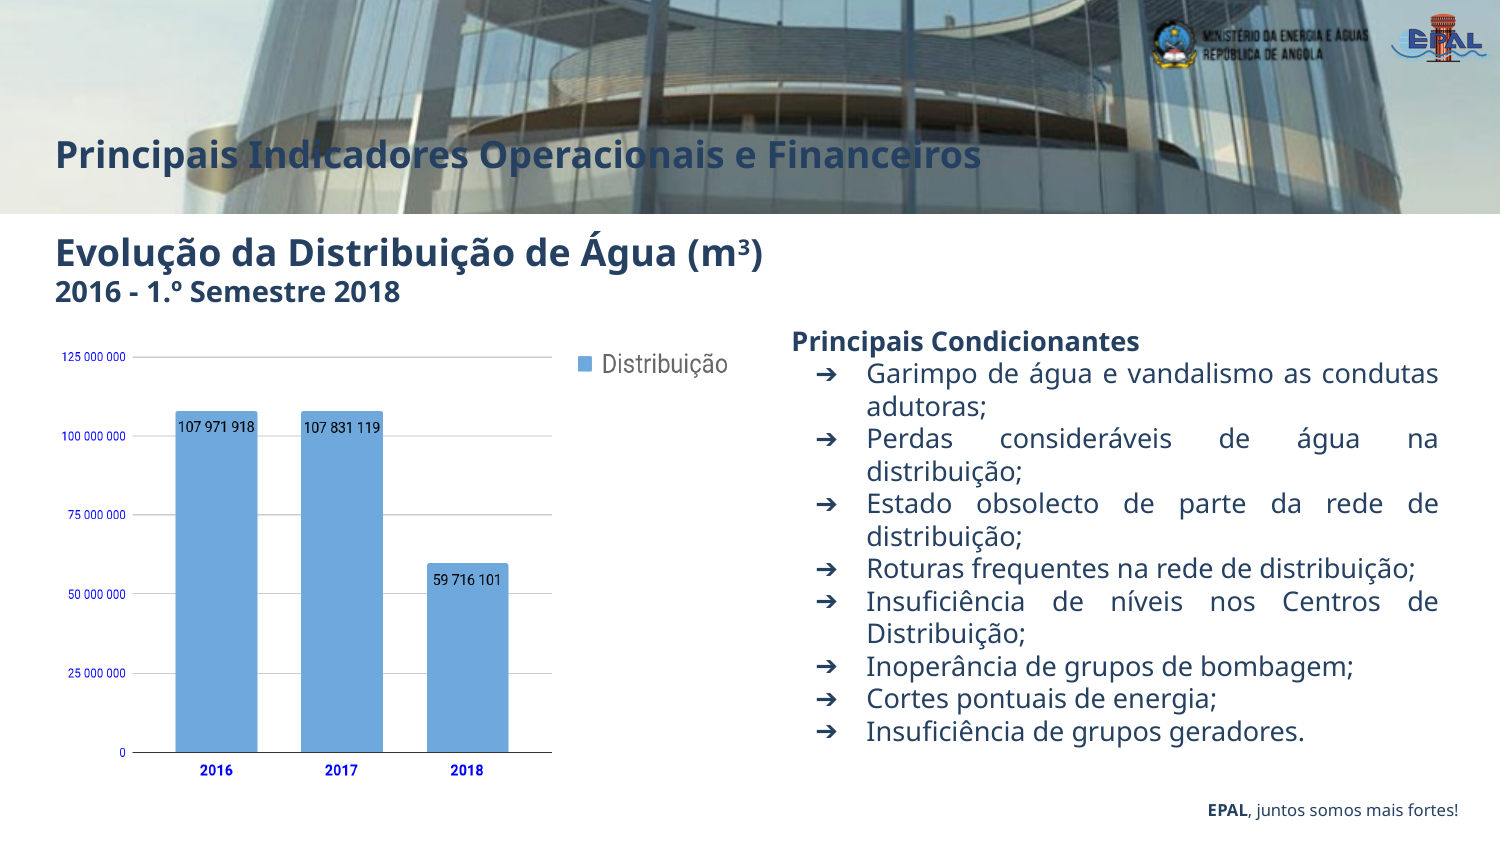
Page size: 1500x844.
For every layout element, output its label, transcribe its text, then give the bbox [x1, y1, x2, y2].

text_box [0, 221, 1500, 844]
picture [0, 0, 1500, 215]
text_box Evolução da Distribuição de Água (m3) 2016 - 1.º Semestre 2018 [39, 222, 939, 337]
text_box EPAL, juntos somos mais fortes! [1172, 784, 1475, 826]
text_box Principais Condicionantes Garimpo de água e vandalismo as condutas adutoras; Perdas consideráveis de água na distribuição; Estado obsolecto de parte da rede de distribuição; Roturas frequentes na rede de distribuição; Insuficiência de níveis nos Centros de Distribuição; Inoperância de grupos de bombagem; Cortes pontuais de energia; Insuficiência de grupos geradores. [776, 309, 1454, 803]
picture [39, 324, 751, 803]
